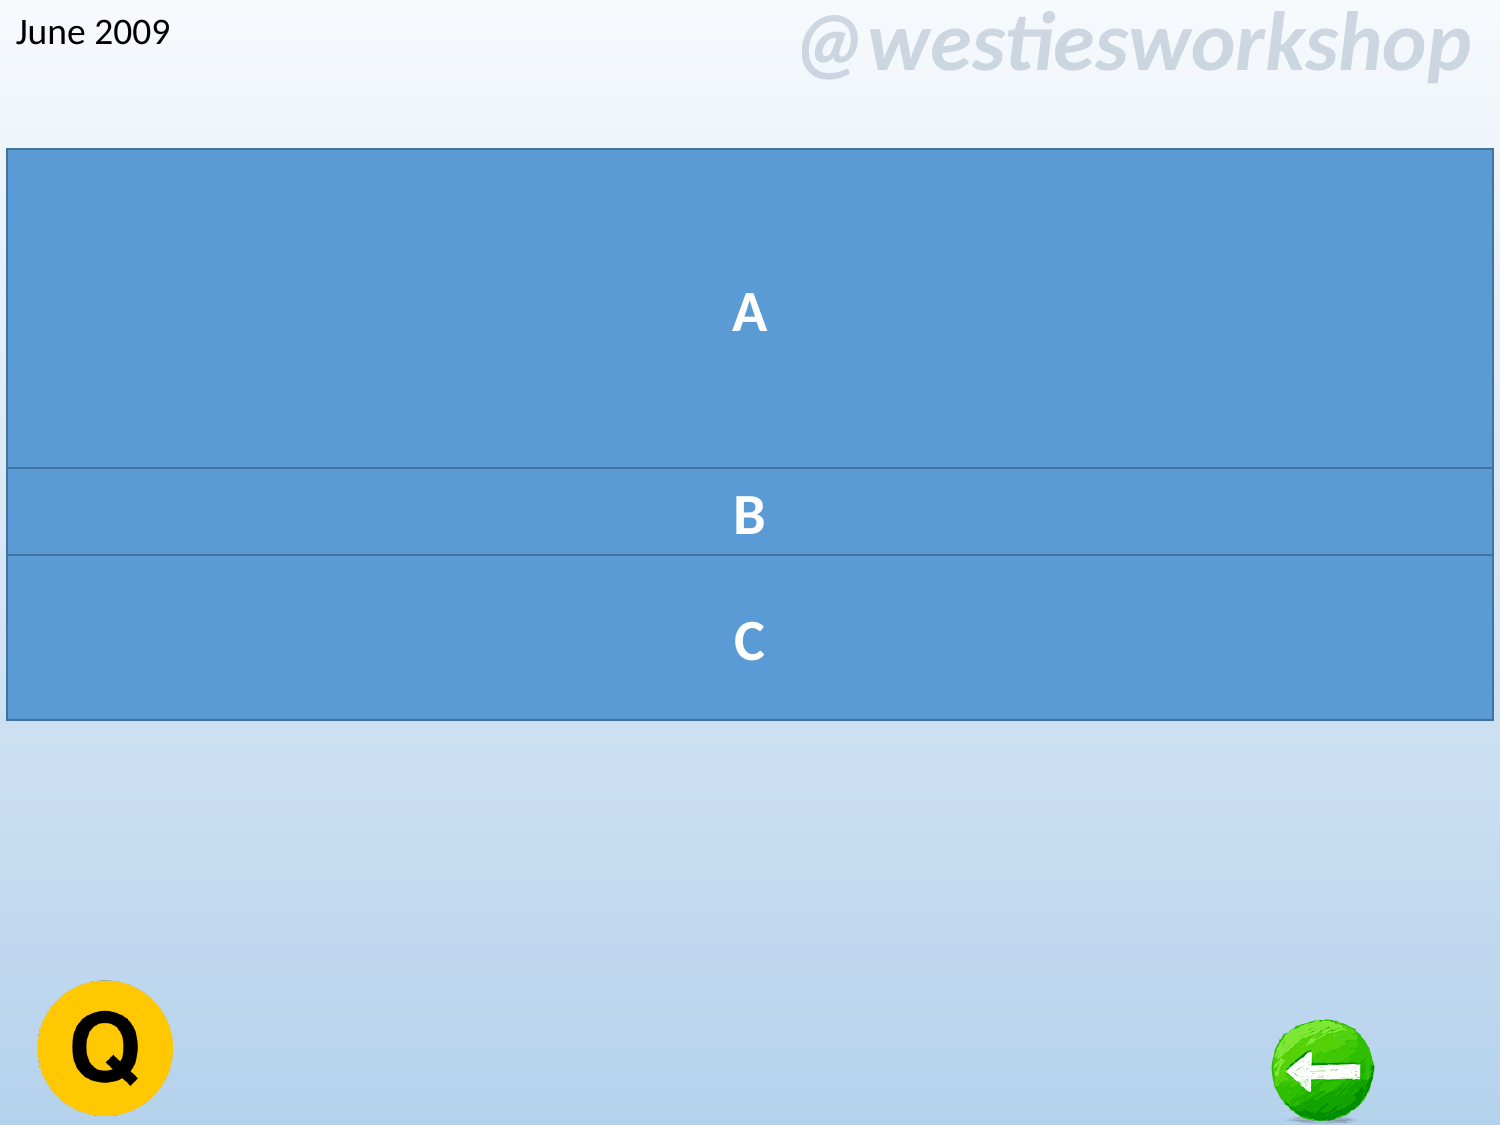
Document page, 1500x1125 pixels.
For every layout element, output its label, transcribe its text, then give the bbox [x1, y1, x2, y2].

picture [17, 959, 195, 1125]
picture [1269, 1019, 1376, 1125]
picture [7, 149, 1493, 721]
text_box June 2009 [1, 0, 186, 60]
